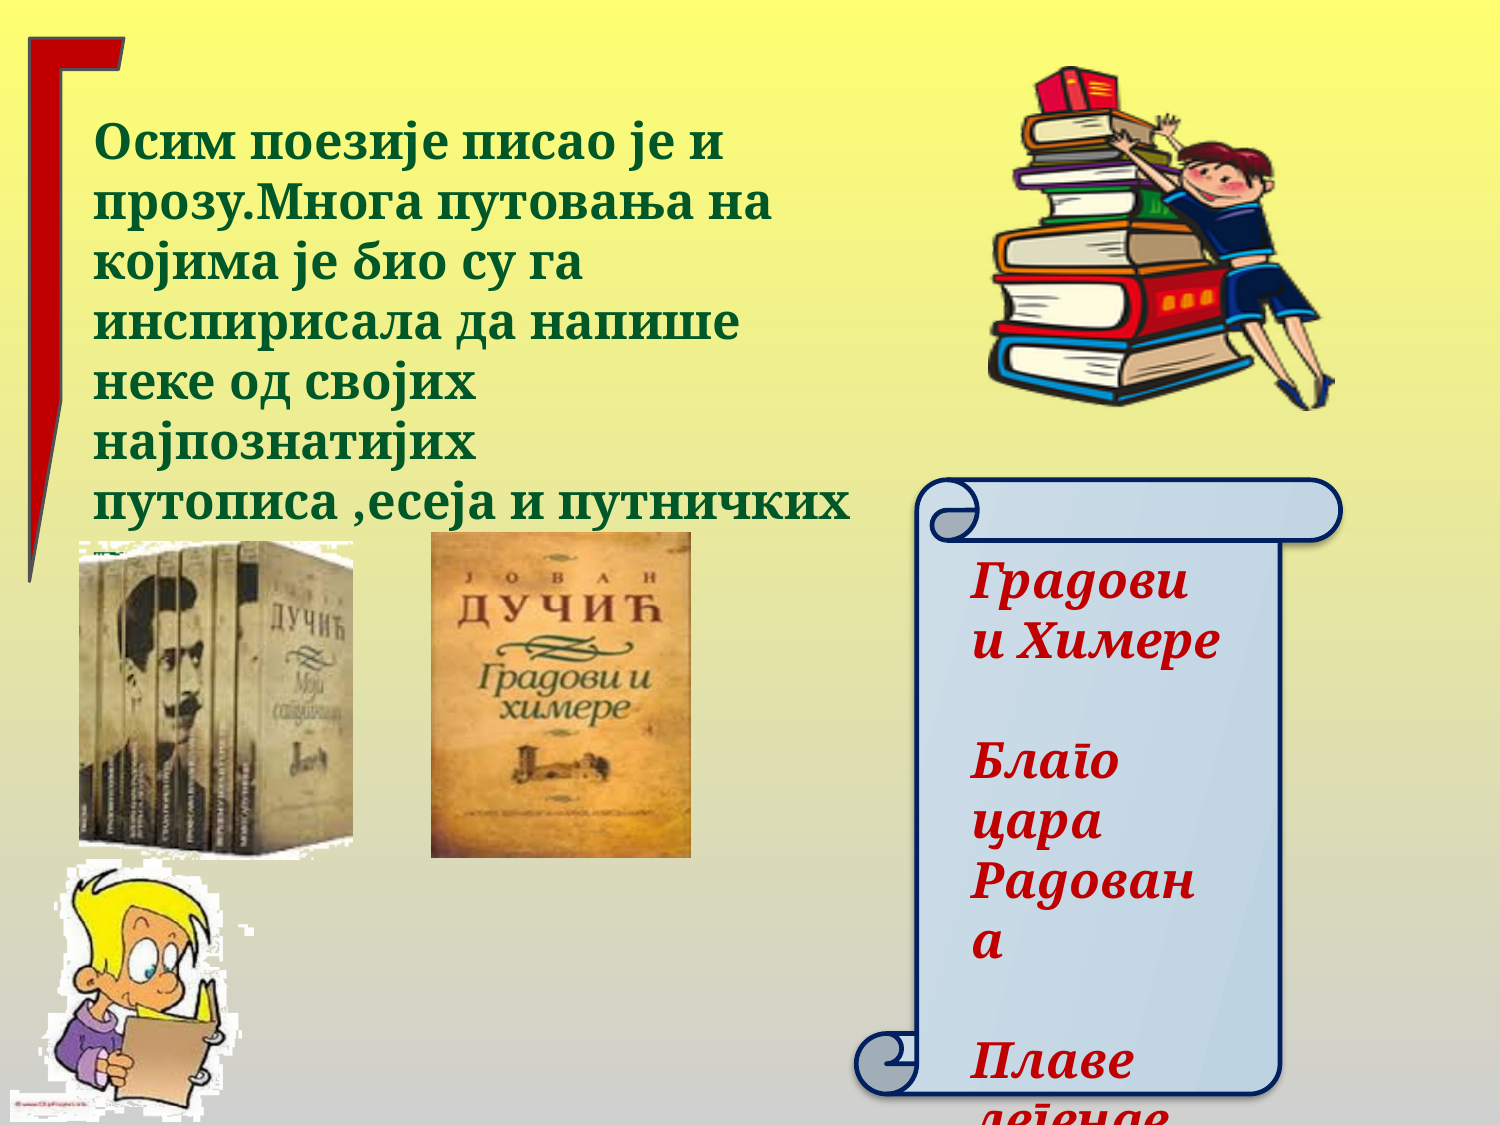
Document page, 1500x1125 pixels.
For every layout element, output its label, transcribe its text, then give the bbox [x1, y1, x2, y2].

picture [987, 66, 1335, 411]
picture [430, 532, 692, 858]
text_box [855, 478, 1342, 1095]
picture [9, 540, 353, 1123]
text_box [27, 36, 126, 584]
text_box Осим поезије писао је и прозу.Многа путовања на којима је био су га инспирисала да напише неке од својих најпознатијих путописа ,есеја и путничких песама. [79, 101, 883, 597]
text_box Градови и Химере Благо цара Радована Плаве легенде [956, 541, 1241, 1125]
